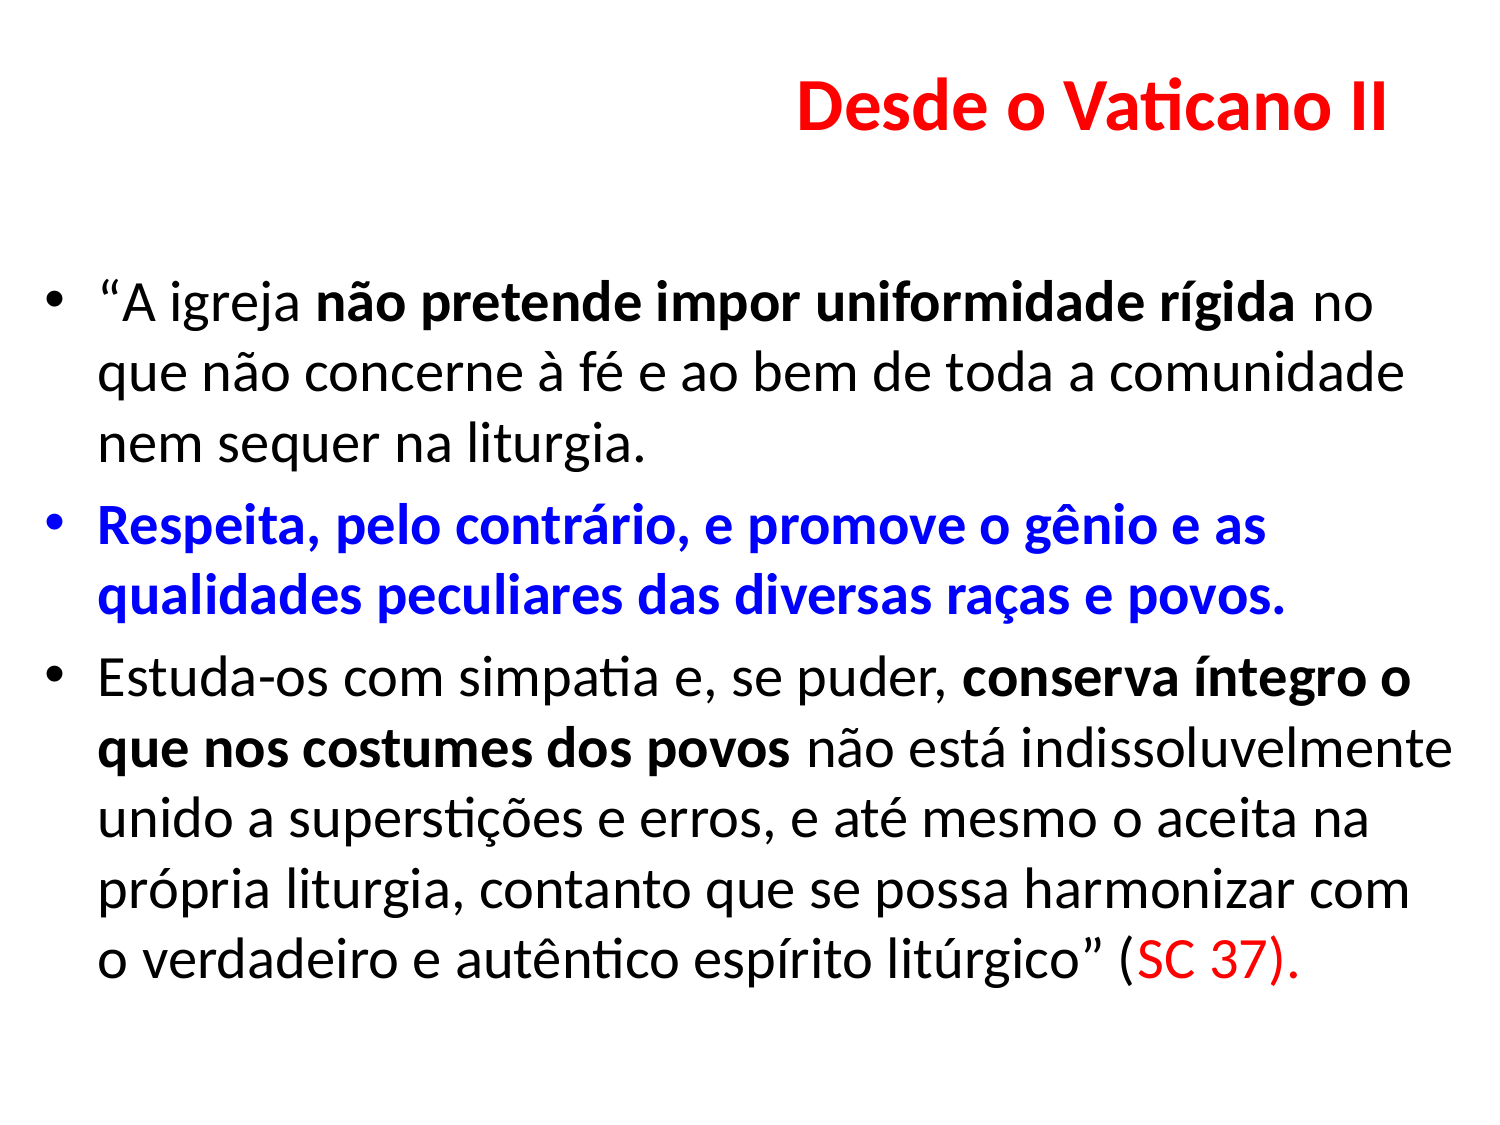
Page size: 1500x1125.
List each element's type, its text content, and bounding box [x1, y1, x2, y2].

title Desde o Vaticano II [738, 42, 1449, 159]
list “A igreja não pretende impor uniformidade rígida no que não concerne à fé e ao bem de toda a comunidade nem sequer na liturgia. Respeita, pelo contrário, e promove o gênio e as qualidades peculiares das diversas raças e povos. Estuda-os com simpatia e, se puder, conserva íntegro o que nos costumes dos povos não está indissoluvelmente unido a superstições e erros, e até mesmo o aceita na própria liturgia, contanto que se possa harmonizar com o verdadeiro e autêntico espírito litúrgico” (SC 37). [29, 255, 1471, 1047]
